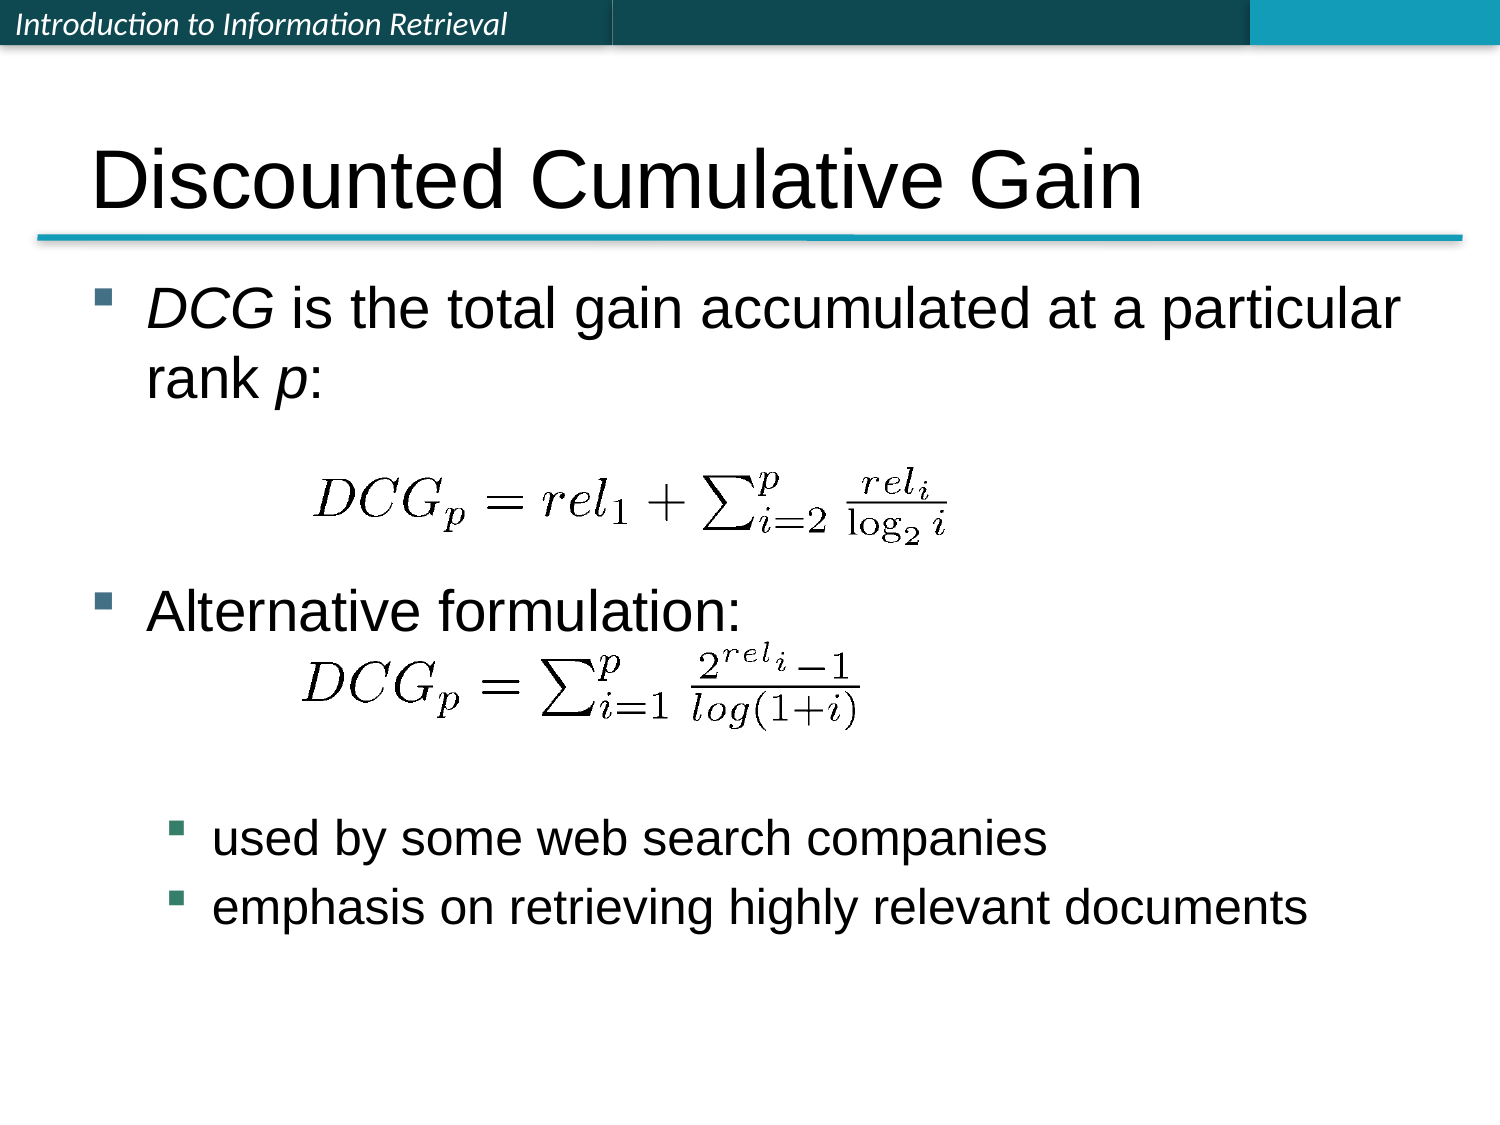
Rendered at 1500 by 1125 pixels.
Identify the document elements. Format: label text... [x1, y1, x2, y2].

title Discounted Cumulative Gain [75, 45, 1425, 233]
picture [299, 637, 863, 735]
picture [312, 462, 952, 551]
list DCG is the total gain accumulated at a particular rank p: Alternative formulation: used by some web search companies emphasis on retrieving highly relevant documents [75, 262, 1425, 1075]
